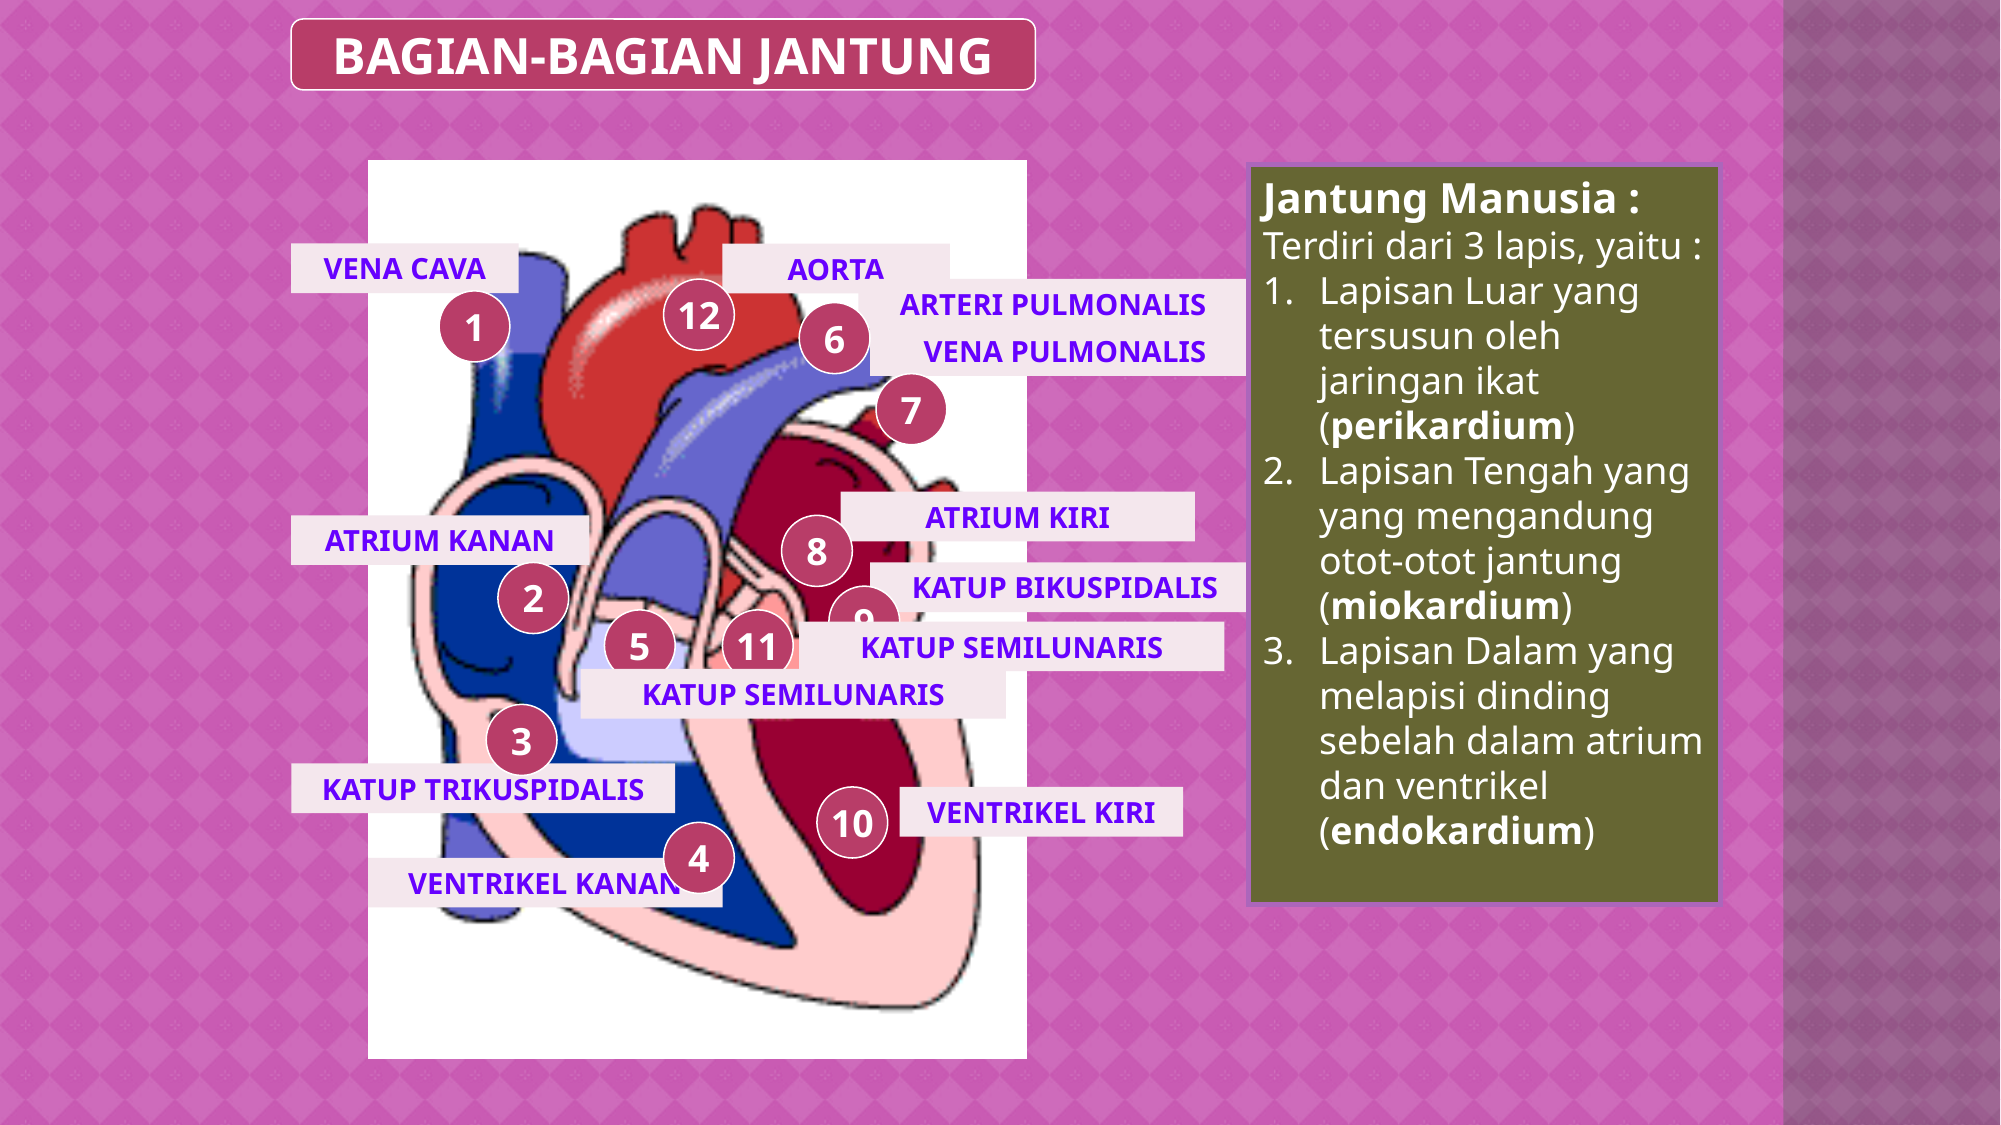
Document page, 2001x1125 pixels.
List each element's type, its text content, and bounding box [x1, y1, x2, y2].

picture [367, 160, 1028, 1060]
text_box VENTRIKEL KIRI [1033, 786, 1184, 837]
text_box BAGIAN-BAGIAN JANTUNG [291, 18, 1036, 90]
text_box ATRIUM KIRI [1033, 491, 1195, 542]
text_box VENA CAVA [291, 243, 361, 294]
text_box VENA PULMONALIS [1033, 329, 1248, 376]
text_box ATRIUM KANAN [291, 515, 361, 565]
text_box KATUP BIKUSPIDALIS [1033, 562, 1248, 613]
text_box Jantung Manusia : Terdiri dari 3 lapis, yaitu : Lapisan Luar yang tersusun oleh jaringan ikat (perikardium) Lapisan Tengah yang yang mengandung otot-otot jantung (miokardium) Lapisan Dalam yang melapisi dinding sebelah dalam atrium dan ventrikel (endokardium) [1248, 164, 1721, 905]
text_box KATUP TRIKUSPIDALIS [291, 763, 361, 814]
text_box ARTERI PULMONALIS [1033, 278, 1248, 329]
text_box KATUP SEMILUNARIS [1033, 621, 1225, 672]
